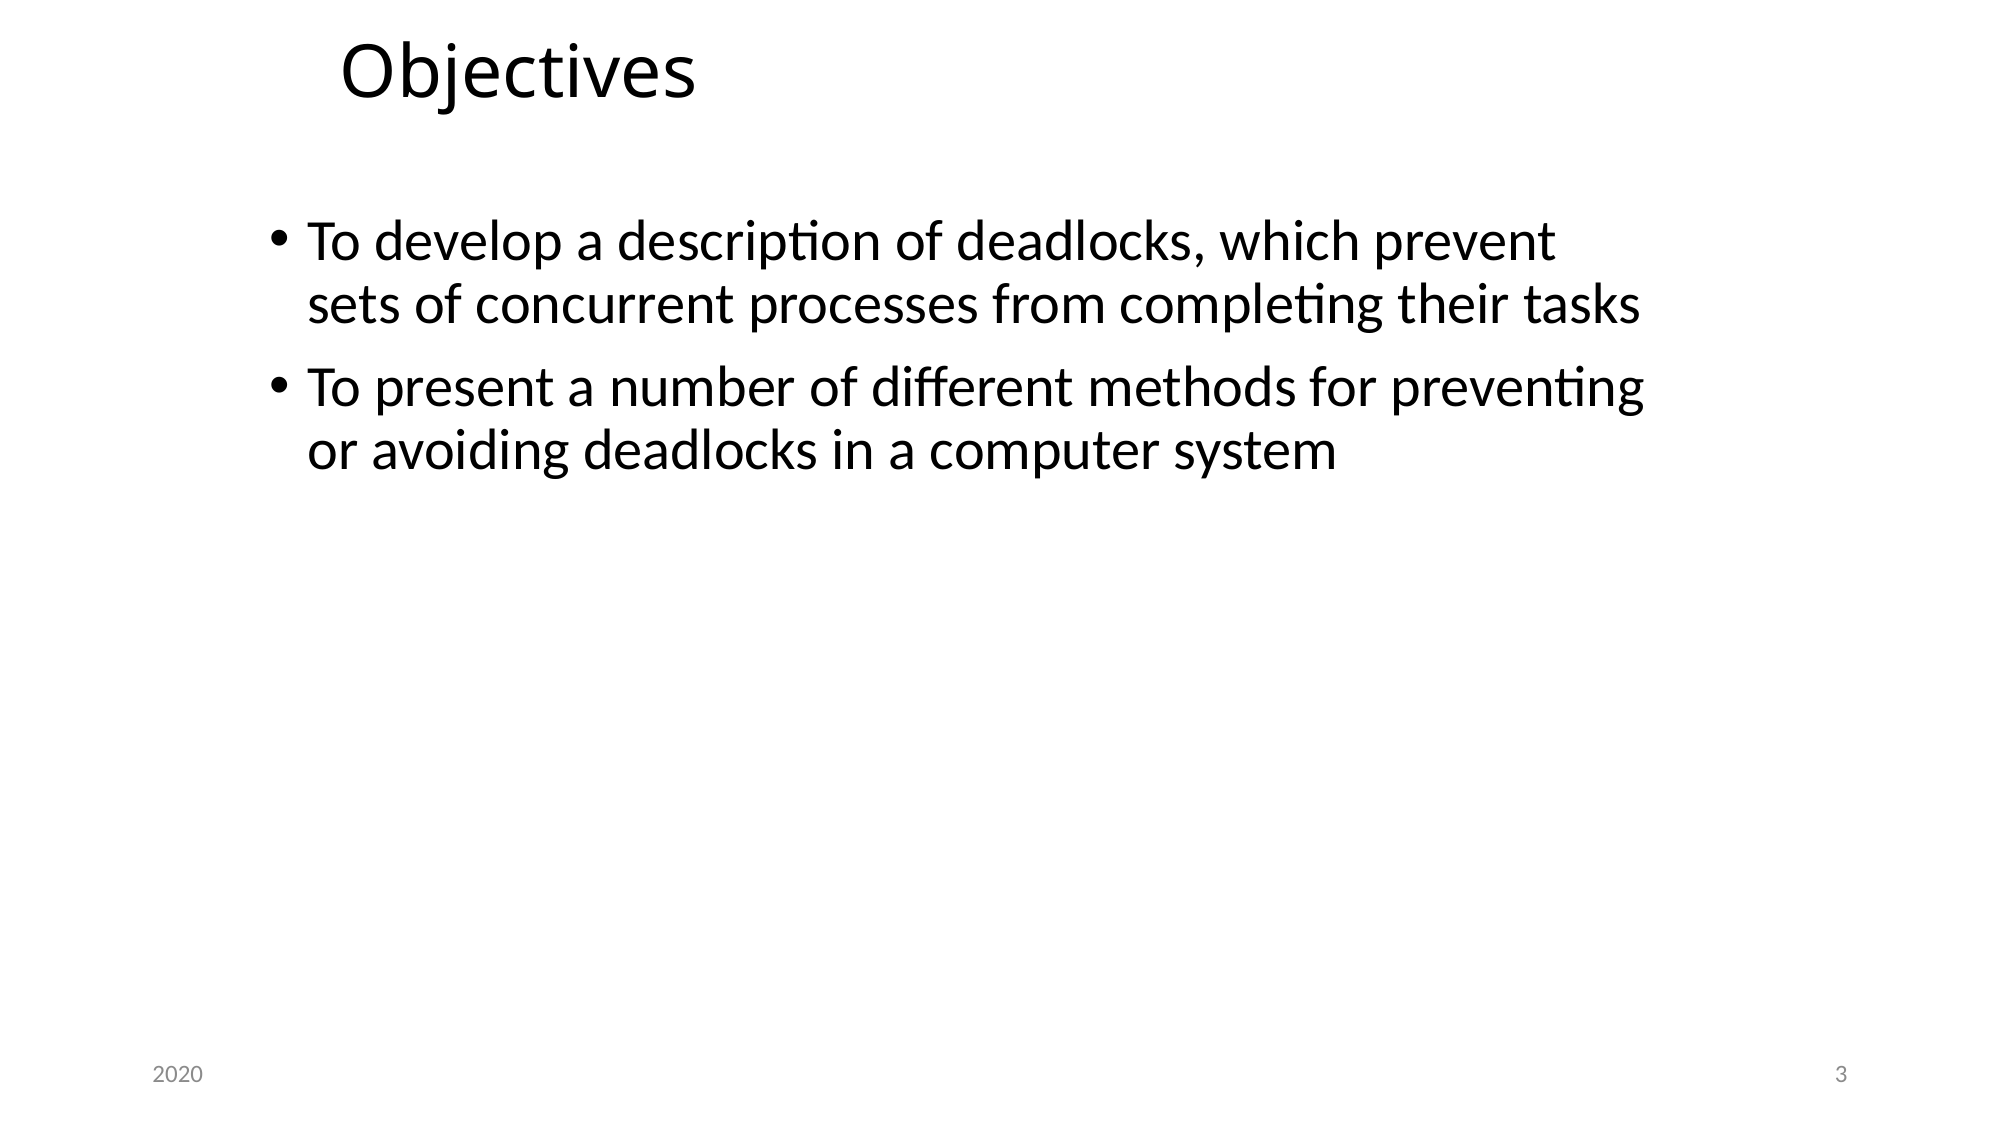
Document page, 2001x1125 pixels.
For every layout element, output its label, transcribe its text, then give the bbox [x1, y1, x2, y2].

list To develop a description of deadlocks, which prevent sets of concurrent processes from completing their tasks To present a number of different methods for preventing or avoiding deadlocks in a computer system [254, 202, 1675, 941]
slide_number 3 [1412, 1042, 1863, 1103]
title Objectives [324, 26, 1675, 122]
slide_number 2020 [137, 1042, 588, 1103]
